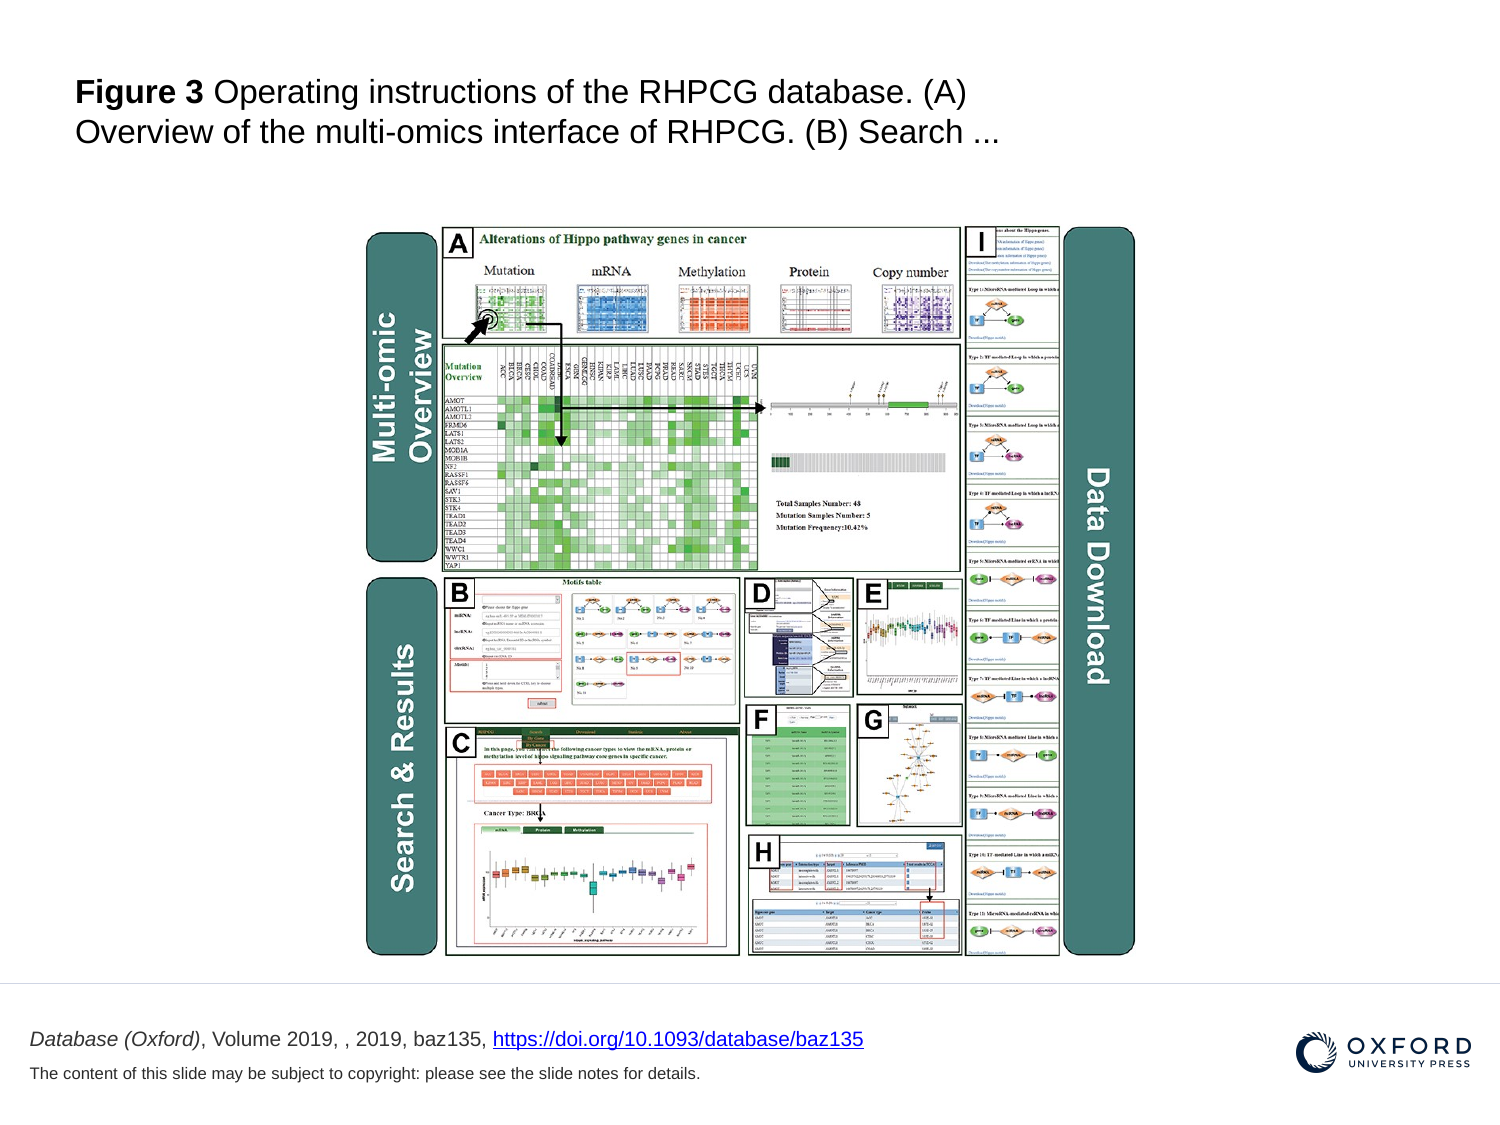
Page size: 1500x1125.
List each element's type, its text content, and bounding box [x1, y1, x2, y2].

title Figure 3 Operating instructions of the RHPCG database. (A) Overview of the multi-omics interface of RHPCG. (B) Search ... [75, 69, 1078, 171]
picture [364, 224, 1136, 957]
picture [1296, 1032, 1471, 1073]
footer Database (Oxford), Volume 2019, , 2019, baz135, https://doi.org/10.1093/database/baz135 The content of this slide may be subject to copyright: please see the slide notes for details. [0, 983, 1260, 1125]
